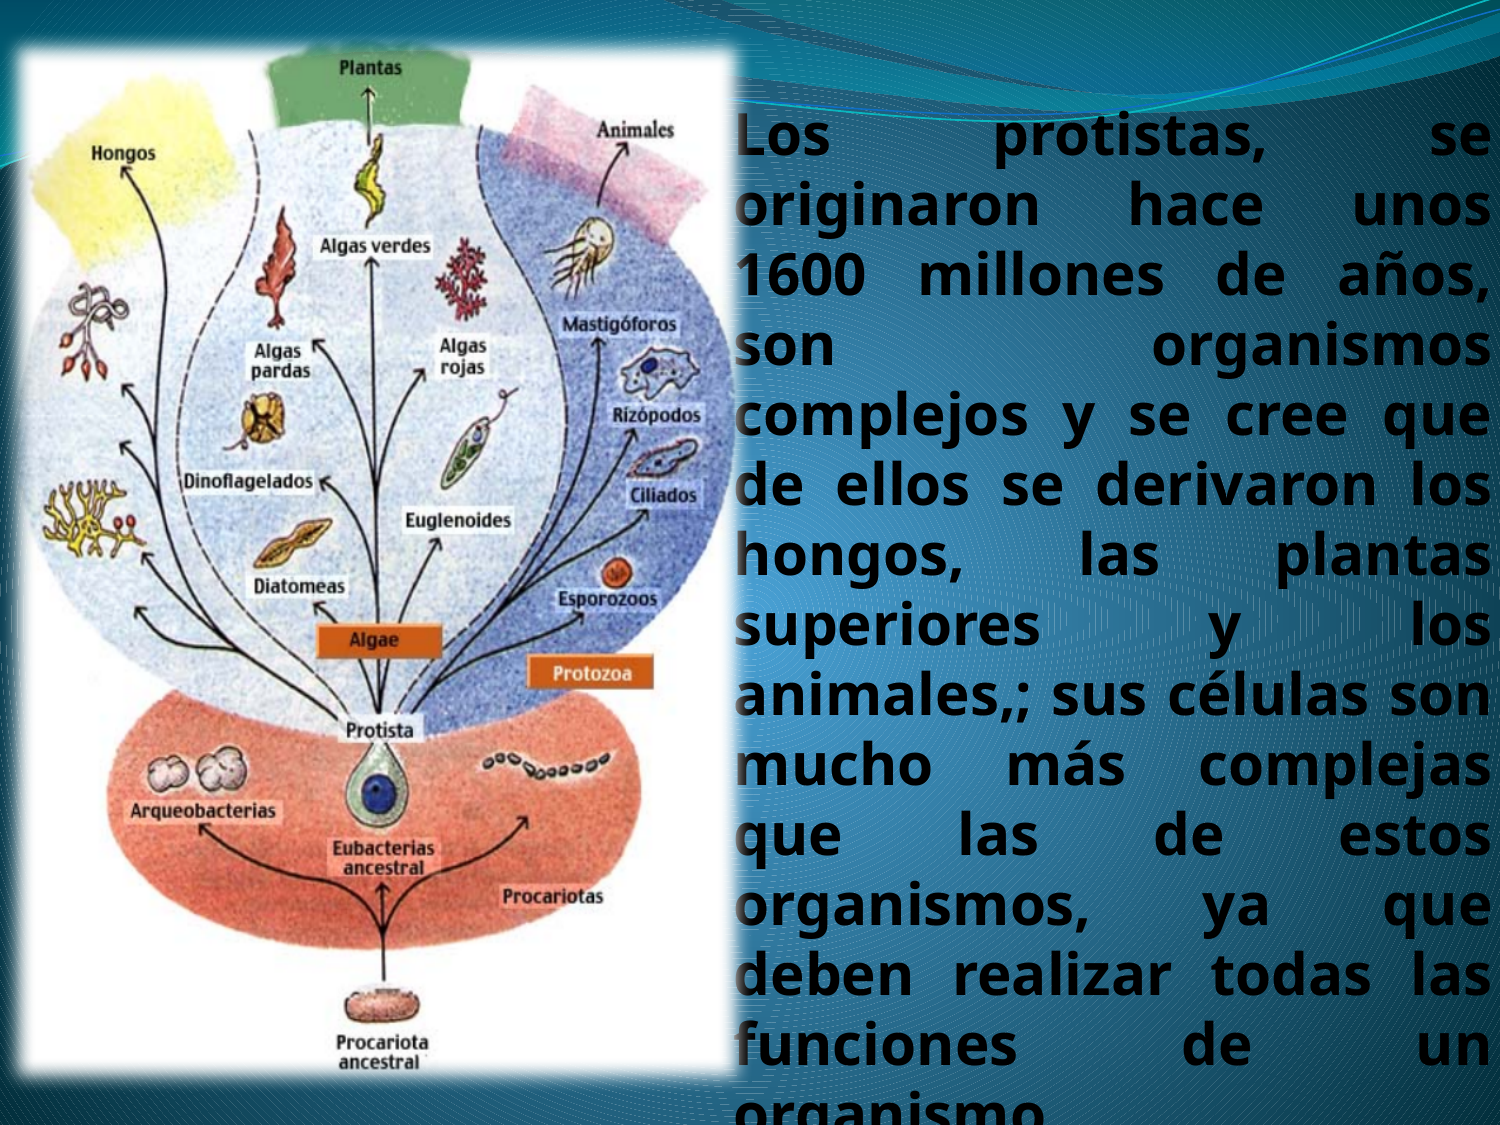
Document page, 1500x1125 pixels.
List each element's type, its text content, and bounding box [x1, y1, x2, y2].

list Los protistas, se originaron hace unos 1600 millones de años, son organismos complejos y se cree que de ellos se derivaron los hongos, las plantas superiores y los animales,; sus células son mucho más complejas que las de estos organismos, ya que deben realizar todas las funciones de un organismo independiente. [760, 90, 1500, 1012]
picture [0, 30, 754, 1095]
